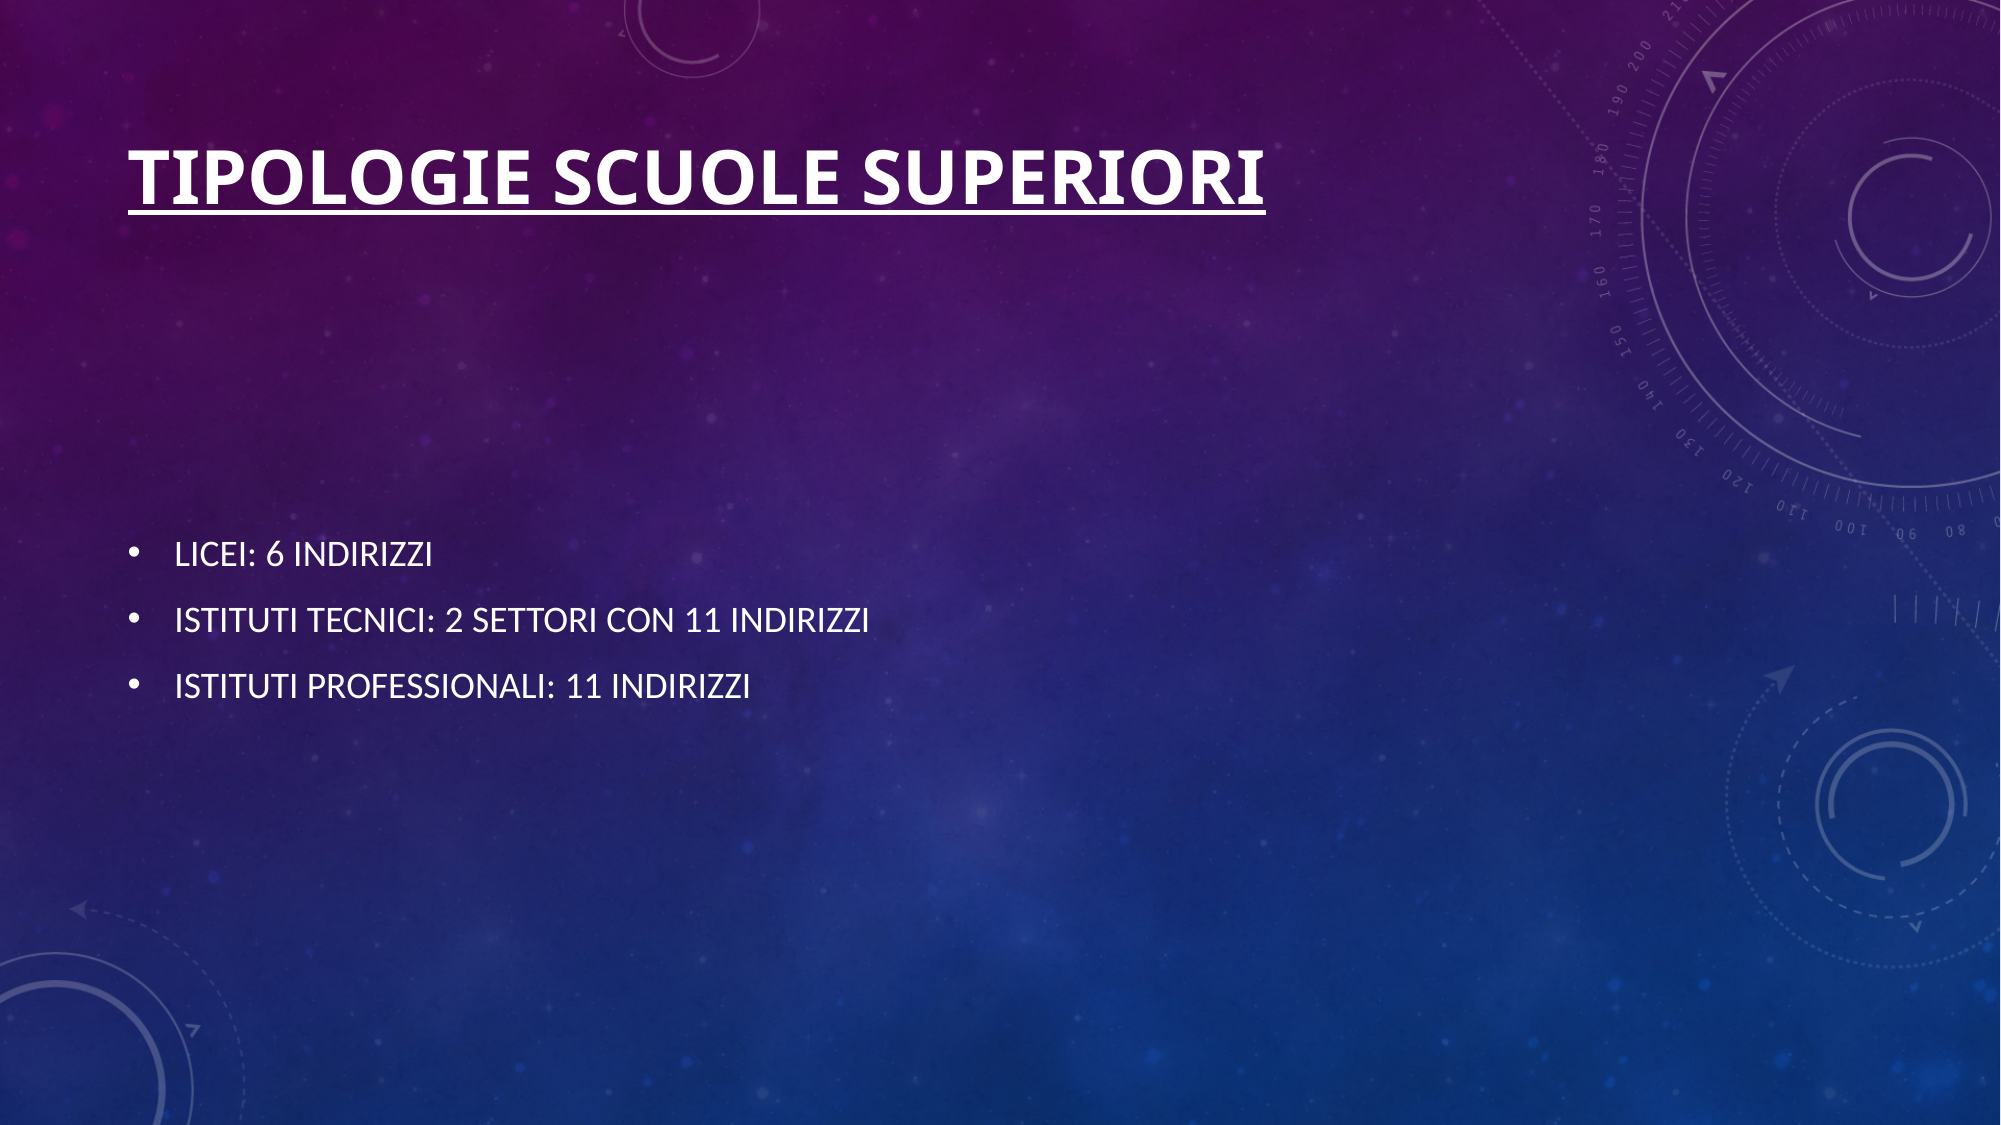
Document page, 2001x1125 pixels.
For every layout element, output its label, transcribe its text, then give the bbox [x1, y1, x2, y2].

list LICEI: 6 INDIRIZZI ISTITUTI TECNICI: 2 SETTORI CON 11 INDIRIZZI ISTITUTI PROFESSIONALI: 11 INDIRIZZI [112, 351, 1775, 950]
picture [0, 0, 2001, 1125]
title TIPOLOGIE SCUOLE SUPERIORI [112, 99, 1775, 339]
